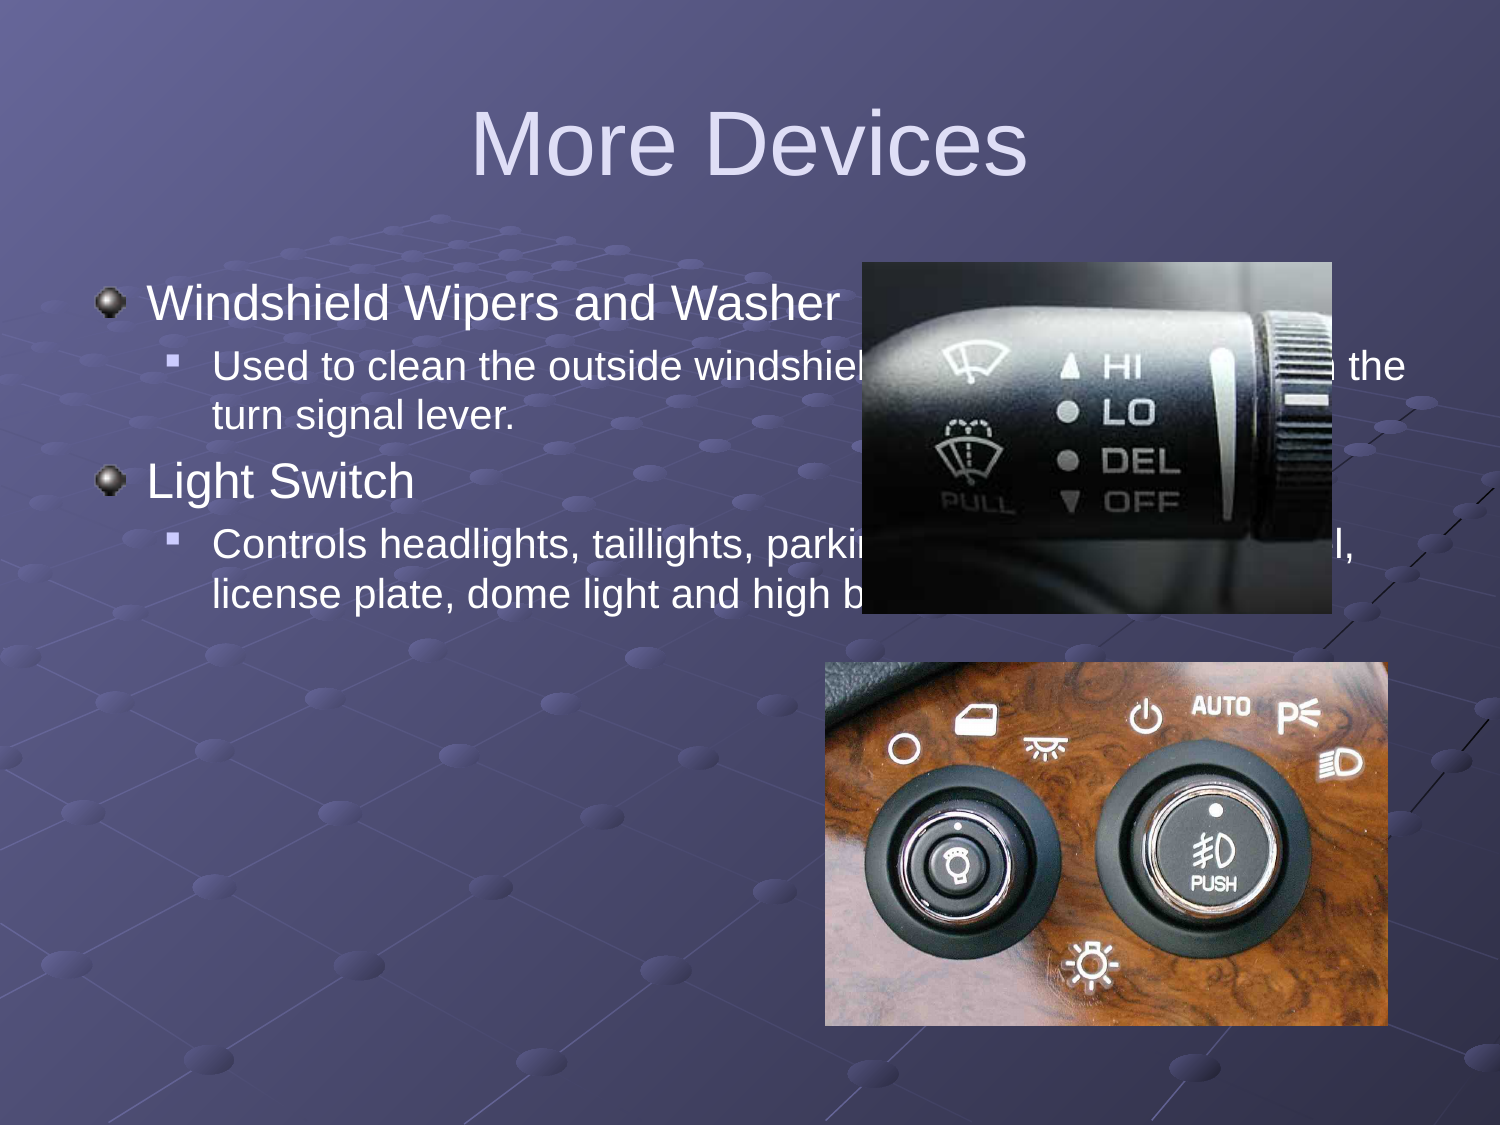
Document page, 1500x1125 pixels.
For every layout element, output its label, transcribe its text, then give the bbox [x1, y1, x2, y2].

list Windshield Wipers and Washer Used to clean the outside windshield it can often be found on the turn signal lever. Light Switch Controls headlights, taillights, parking lights, instrument panel, license plate, dome light and high beams. [74, 262, 1426, 1007]
picture [90, 460, 126, 496]
title More Devices [74, 44, 1426, 233]
picture [862, 262, 1332, 615]
picture [824, 662, 1388, 1026]
picture [90, 282, 126, 318]
